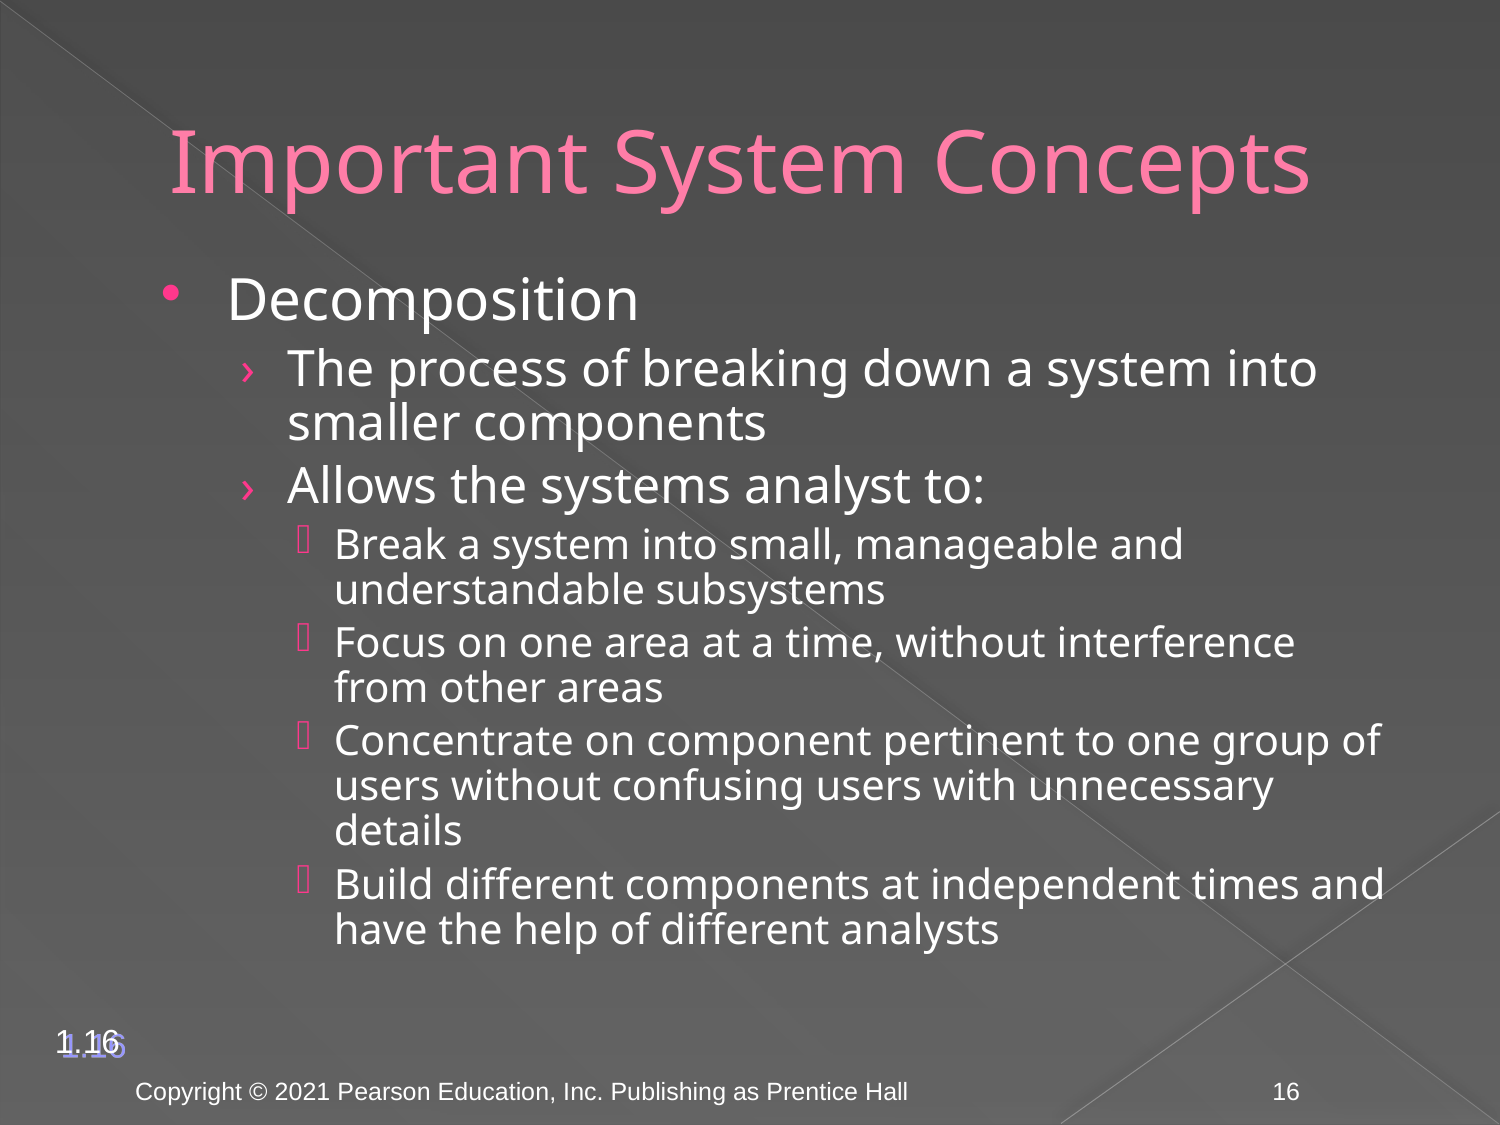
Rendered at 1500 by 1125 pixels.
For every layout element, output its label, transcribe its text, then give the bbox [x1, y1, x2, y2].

list Decomposition The process of breaking down a system into smaller components Allows the systems analyst to: Break a system into small, manageable and understandable subsystems Focus on one area at a time, without interference from other areas Concentrate on component pertinent to one group of users without confusing users with unnecessary details Build different components at independent times and have the help of different analysts [137, 262, 1413, 988]
title Important System Concepts [75, 43, 1425, 274]
slide_number 16 [1245, 1063, 1328, 1113]
text_box 1.16 [37, 1012, 138, 1107]
footer Copyright © 2021 Pearson Education, Inc. Publishing as Prentice Hall [75, 1063, 925, 1113]
